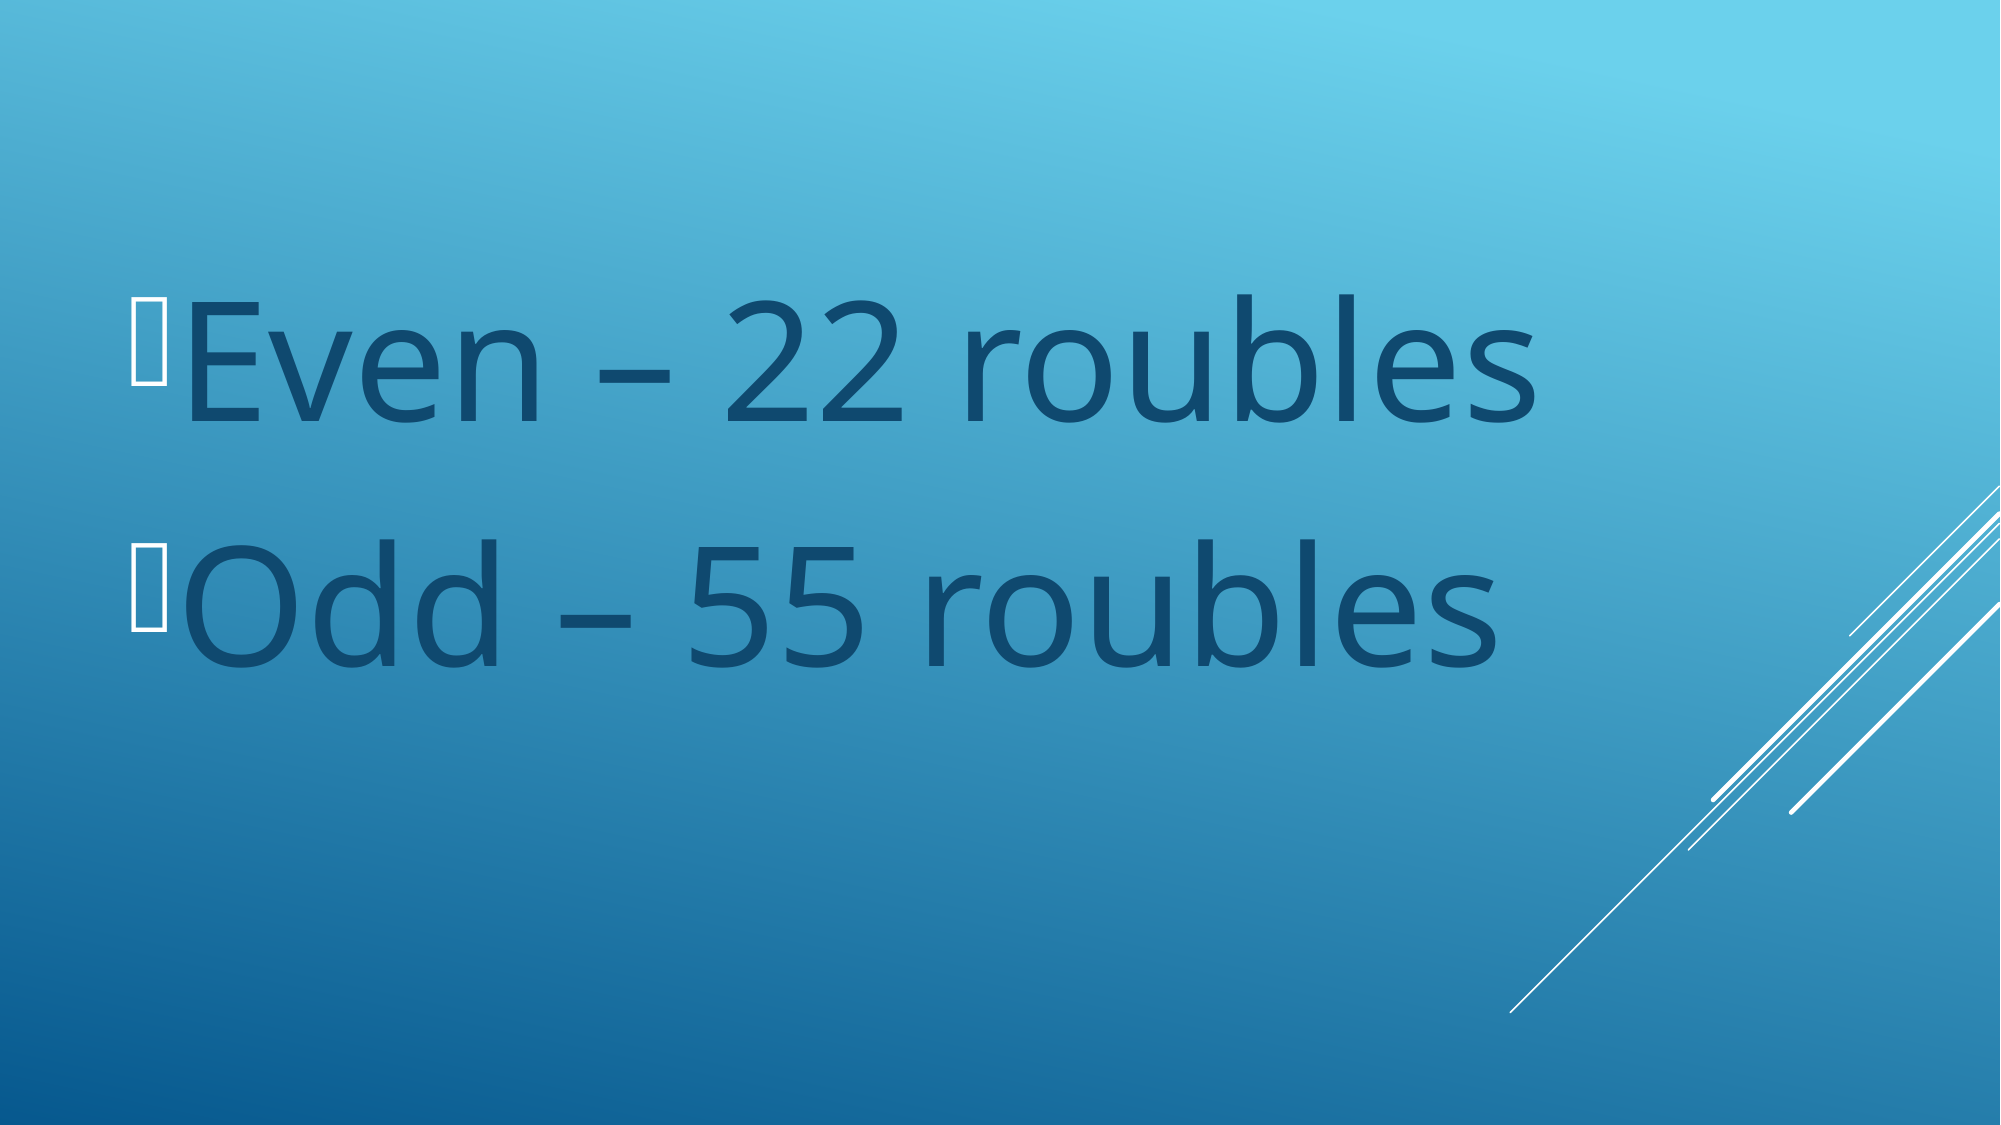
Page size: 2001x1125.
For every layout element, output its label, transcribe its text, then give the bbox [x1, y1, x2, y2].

list Even – 22 roubles Odd – 55 roubles [112, 112, 1694, 842]
